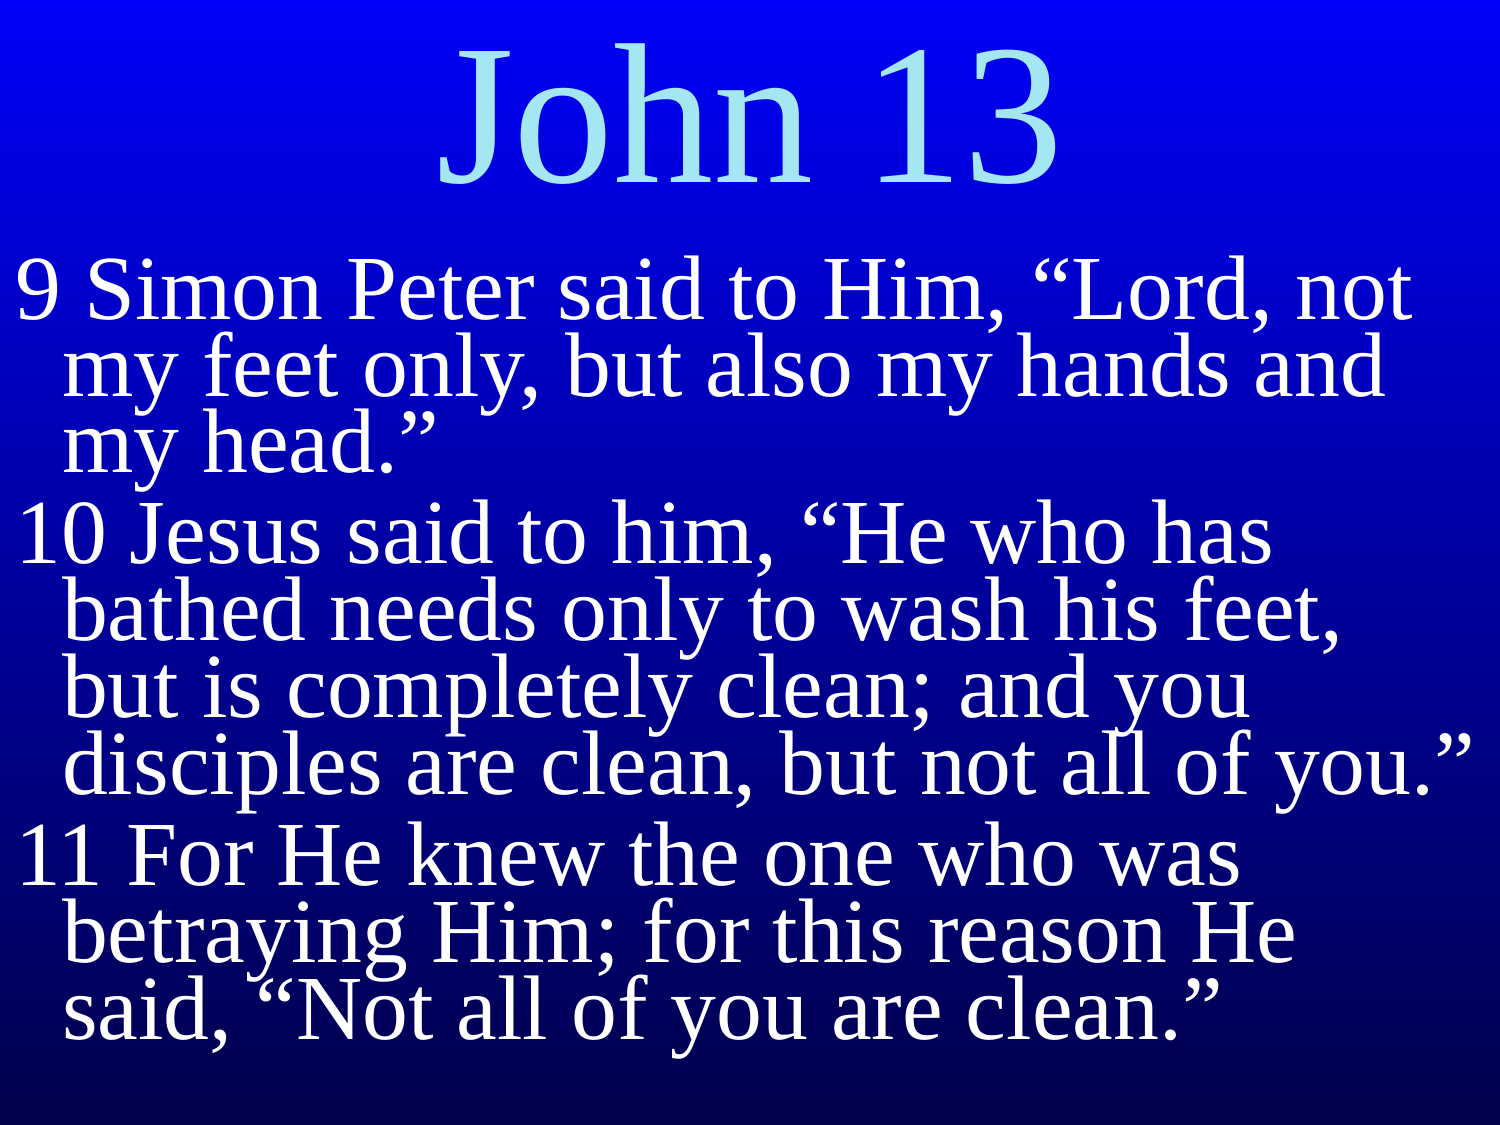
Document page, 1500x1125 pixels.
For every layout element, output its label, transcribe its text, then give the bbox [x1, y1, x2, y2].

list 9 Simon Peter said to Him, “Lord, not my feet only, but also my hands and my head.” 10 Jesus said to him, “He who has bathed needs only to wash his feet, but is completely clean; and you disciples are clean, but not all of you.” 11 For He knew the one who was betraying Him; for this reason He said, “Not all of you are clean.” [0, 249, 1500, 1051]
title John 13 [0, 0, 1500, 249]
